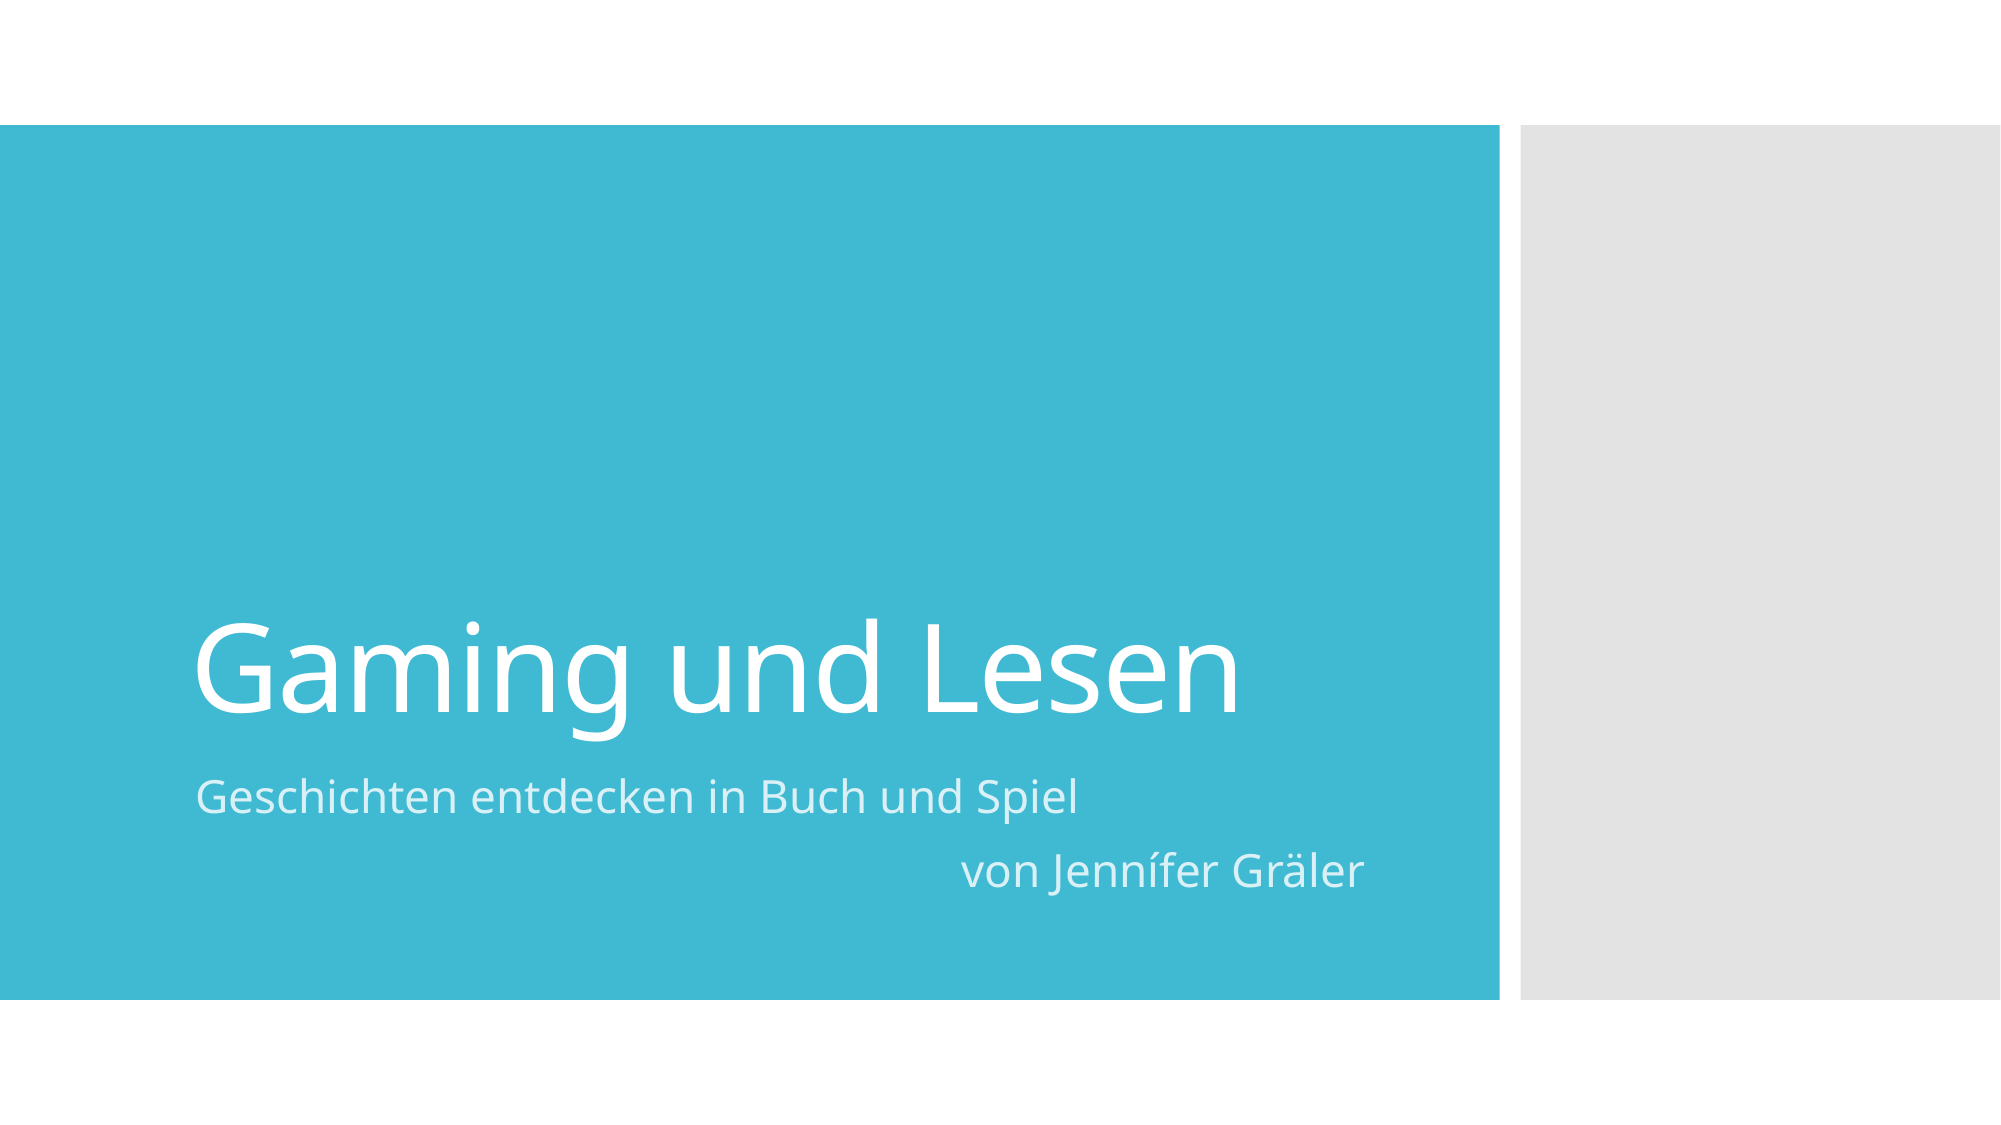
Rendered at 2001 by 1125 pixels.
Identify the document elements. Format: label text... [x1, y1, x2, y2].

subtitle Geschichten entdecken in Buch und Spiel von Jennífer Gräler [180, 766, 1381, 917]
title Gaming und Lesen [175, 213, 1376, 747]
